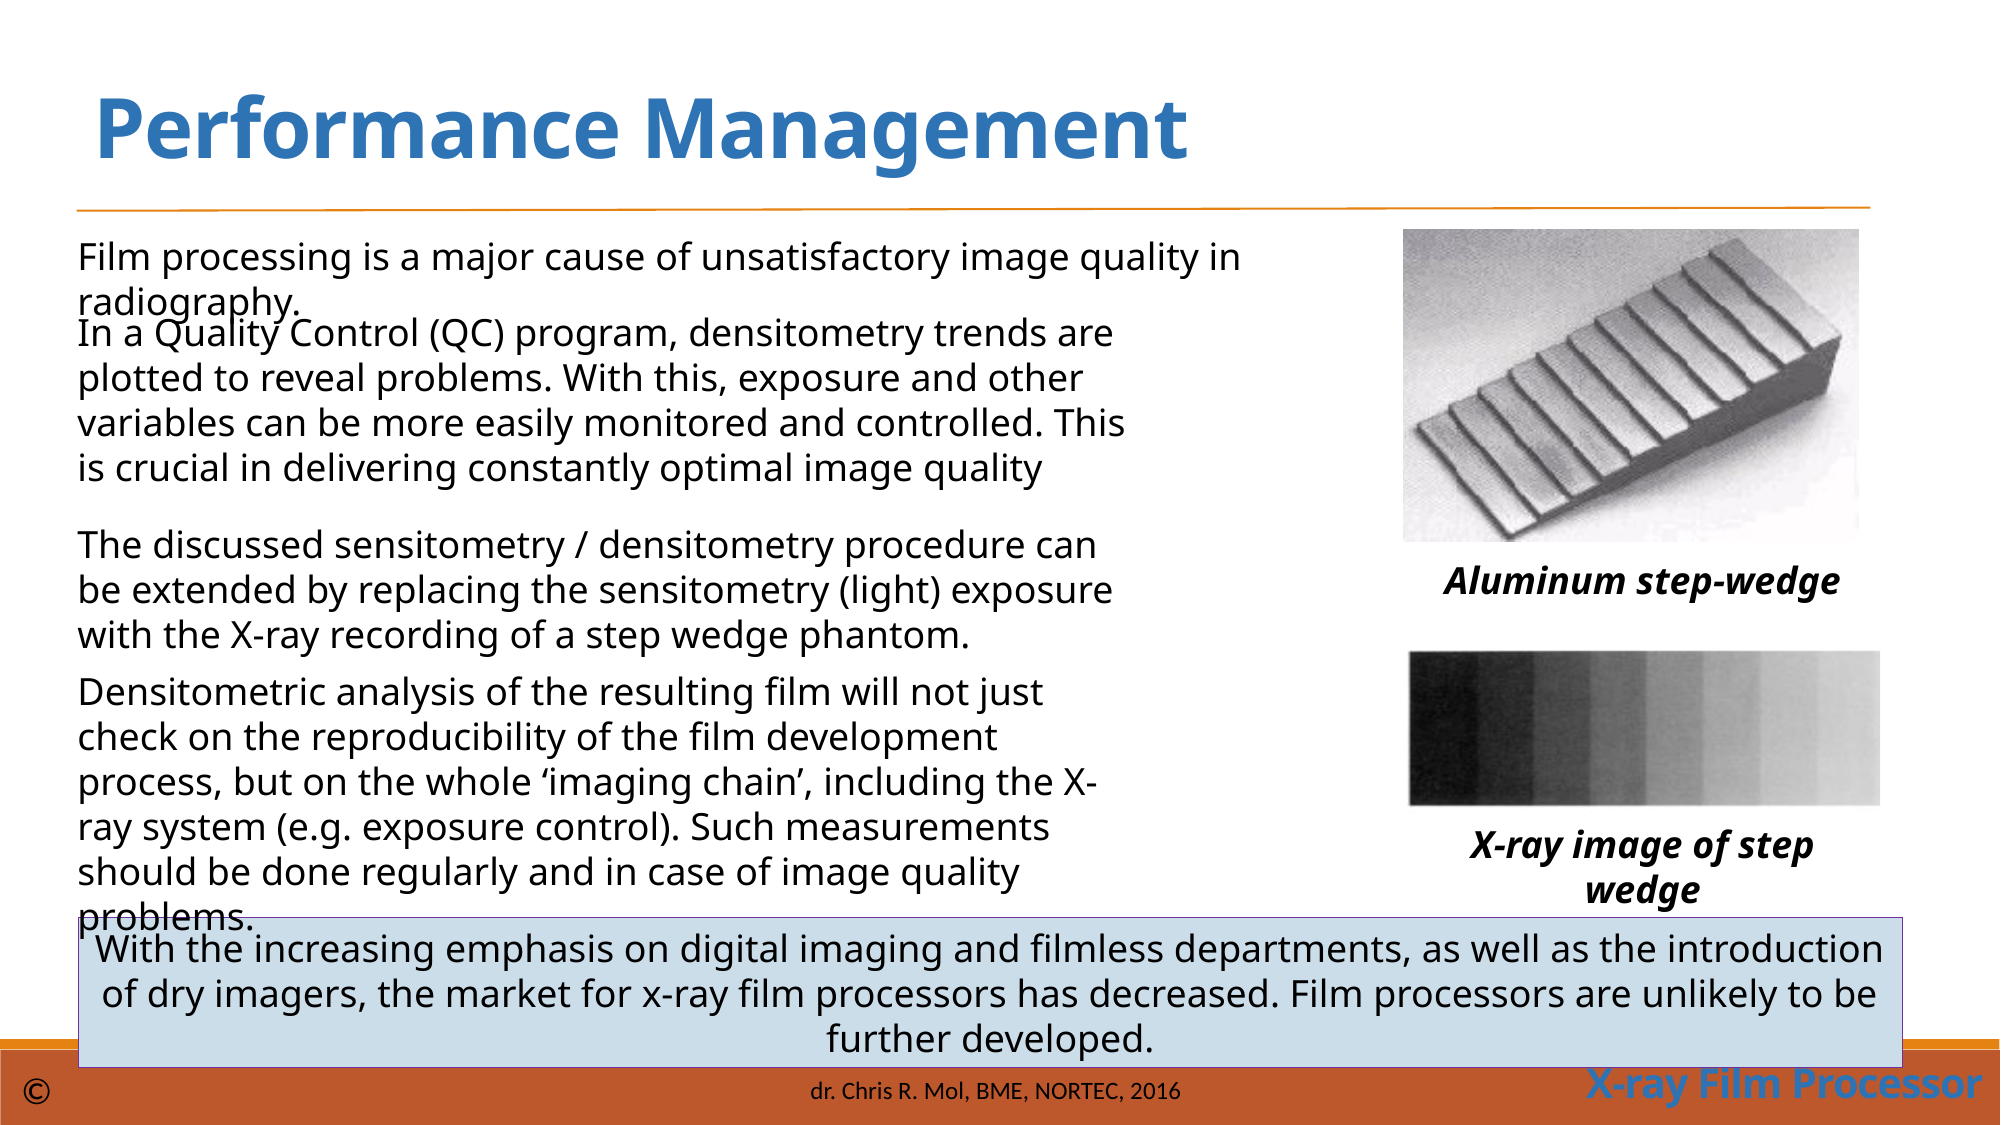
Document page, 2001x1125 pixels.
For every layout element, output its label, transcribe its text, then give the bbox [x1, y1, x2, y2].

text_box With the increasing emphasis on digital imaging and filmless departments, as well as the introduction of dry imagers, the market for x-ray film processors has decreased. Film processors are unlikely to be further developed. [78, 917, 1903, 1068]
title Performance Management [78, 72, 1570, 183]
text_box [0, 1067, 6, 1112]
text_box X-ray image of step wedge [1415, 814, 1554, 919]
text_box The discussed sensitometry / densitometry procedure can be extended by replacing the sensitometry (light) exposure with the X-ray recording of a step wedge phantom. Densitometric analysis of the resulting film will not just check on the reproducibility of the film development process, but on the whole ‘imaging chain’, including the X-ray system (e.g. exposure control). Such measurements should be done regularly and in case of image quality problems. [62, 513, 1153, 946]
text_box Aluminum step-wedge [1415, 550, 1554, 609]
text_box dr. Chris R. Mol, BME, NORTEC, 2016 [68, 1067, 1354, 1112]
text_box Aluminum step-wedge [1735, 549, 1871, 609]
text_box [76, 207, 1871, 212]
text_box © [6, 1059, 68, 1120]
text_box Film processing is a major cause of unsatisfactory image quality in radiography. [62, 225, 1355, 331]
picture [1403, 229, 1880, 974]
text_box In a Quality Control (QC) program, densitometry trends are plotted to reveal problems. With this, exposure and other variables can be more easily monitored and controlled. This is crucial in delivering constantly optimal image quality [62, 301, 1153, 497]
text_box X-ray Film Processor [1354, 1056, 1999, 1115]
text_box X-ray image of step wedge [1735, 814, 1871, 919]
